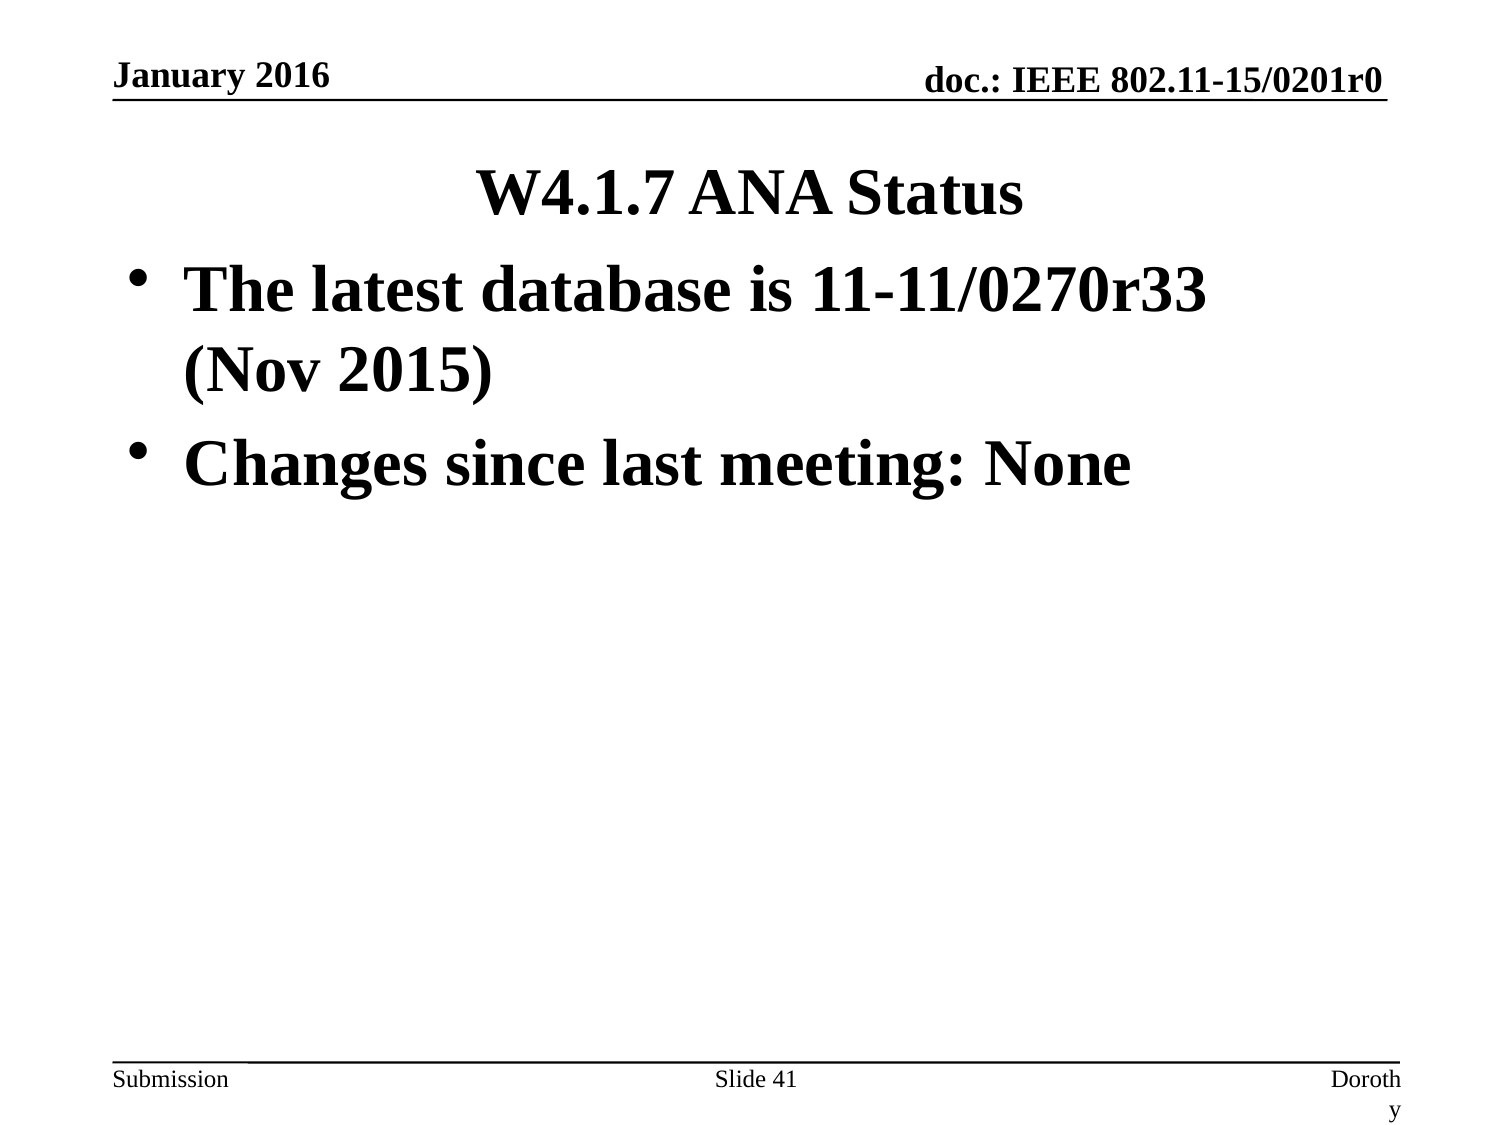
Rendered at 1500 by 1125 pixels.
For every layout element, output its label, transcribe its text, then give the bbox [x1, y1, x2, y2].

footer Dorothy Stanley (HPE) [1324, 1061, 1402, 1093]
list The latest database is 11-11/0270r33 (Nov 2015) Changes since last meeting: None [112, 237, 1388, 1038]
title W4.1.7 ANA Status [112, 112, 1388, 237]
slide_number Slide 41 [712, 1061, 800, 1093]
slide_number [112, 49, 401, 96]
